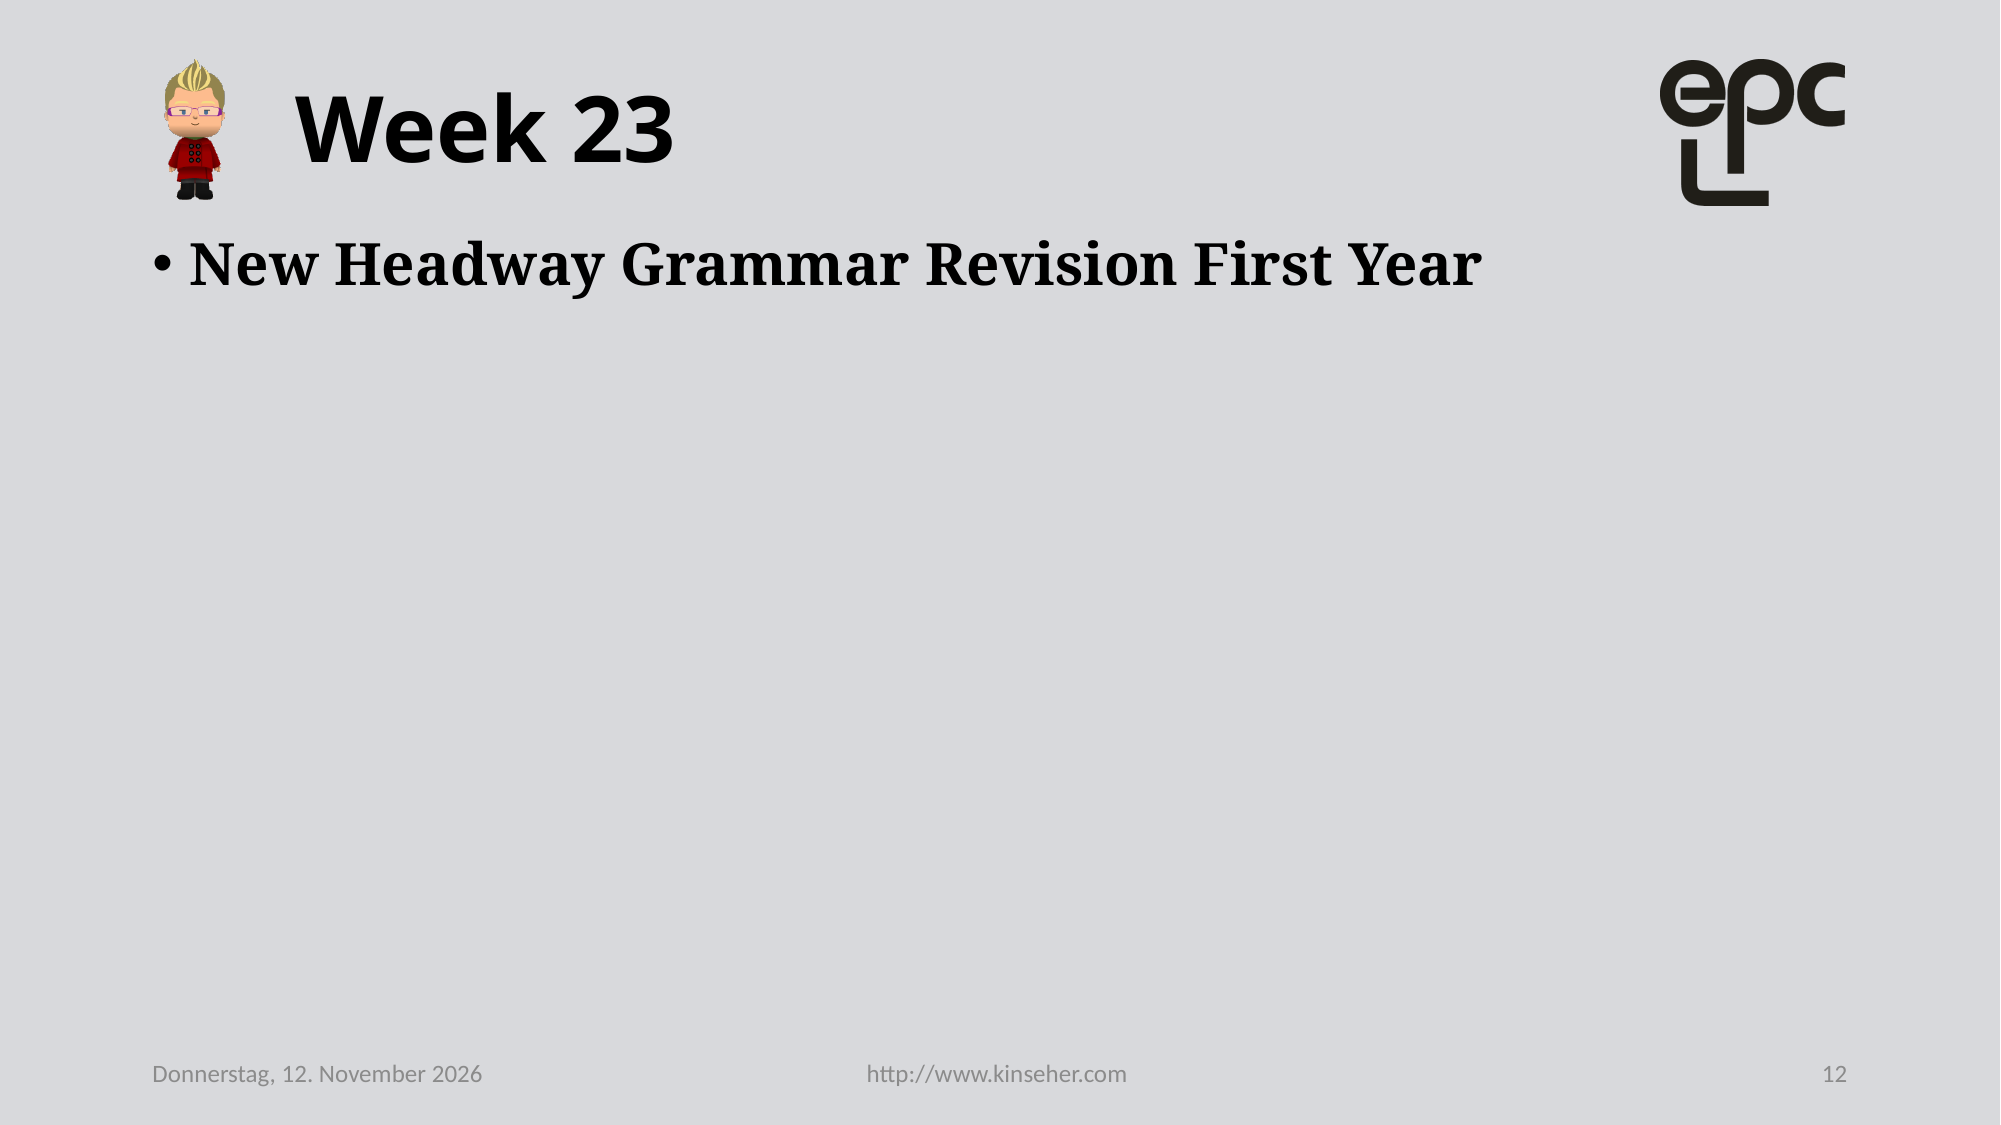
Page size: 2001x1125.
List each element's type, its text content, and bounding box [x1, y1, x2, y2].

title Week 23 [280, 59, 1661, 206]
footer http://www.kinseher.com [662, 1042, 1338, 1103]
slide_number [137, 1042, 588, 1103]
slide_number 12 [1412, 1042, 1863, 1103]
list New Headway Grammar Revision First Year [137, 227, 1863, 1014]
picture [137, 59, 250, 212]
picture [1661, 59, 1845, 206]
